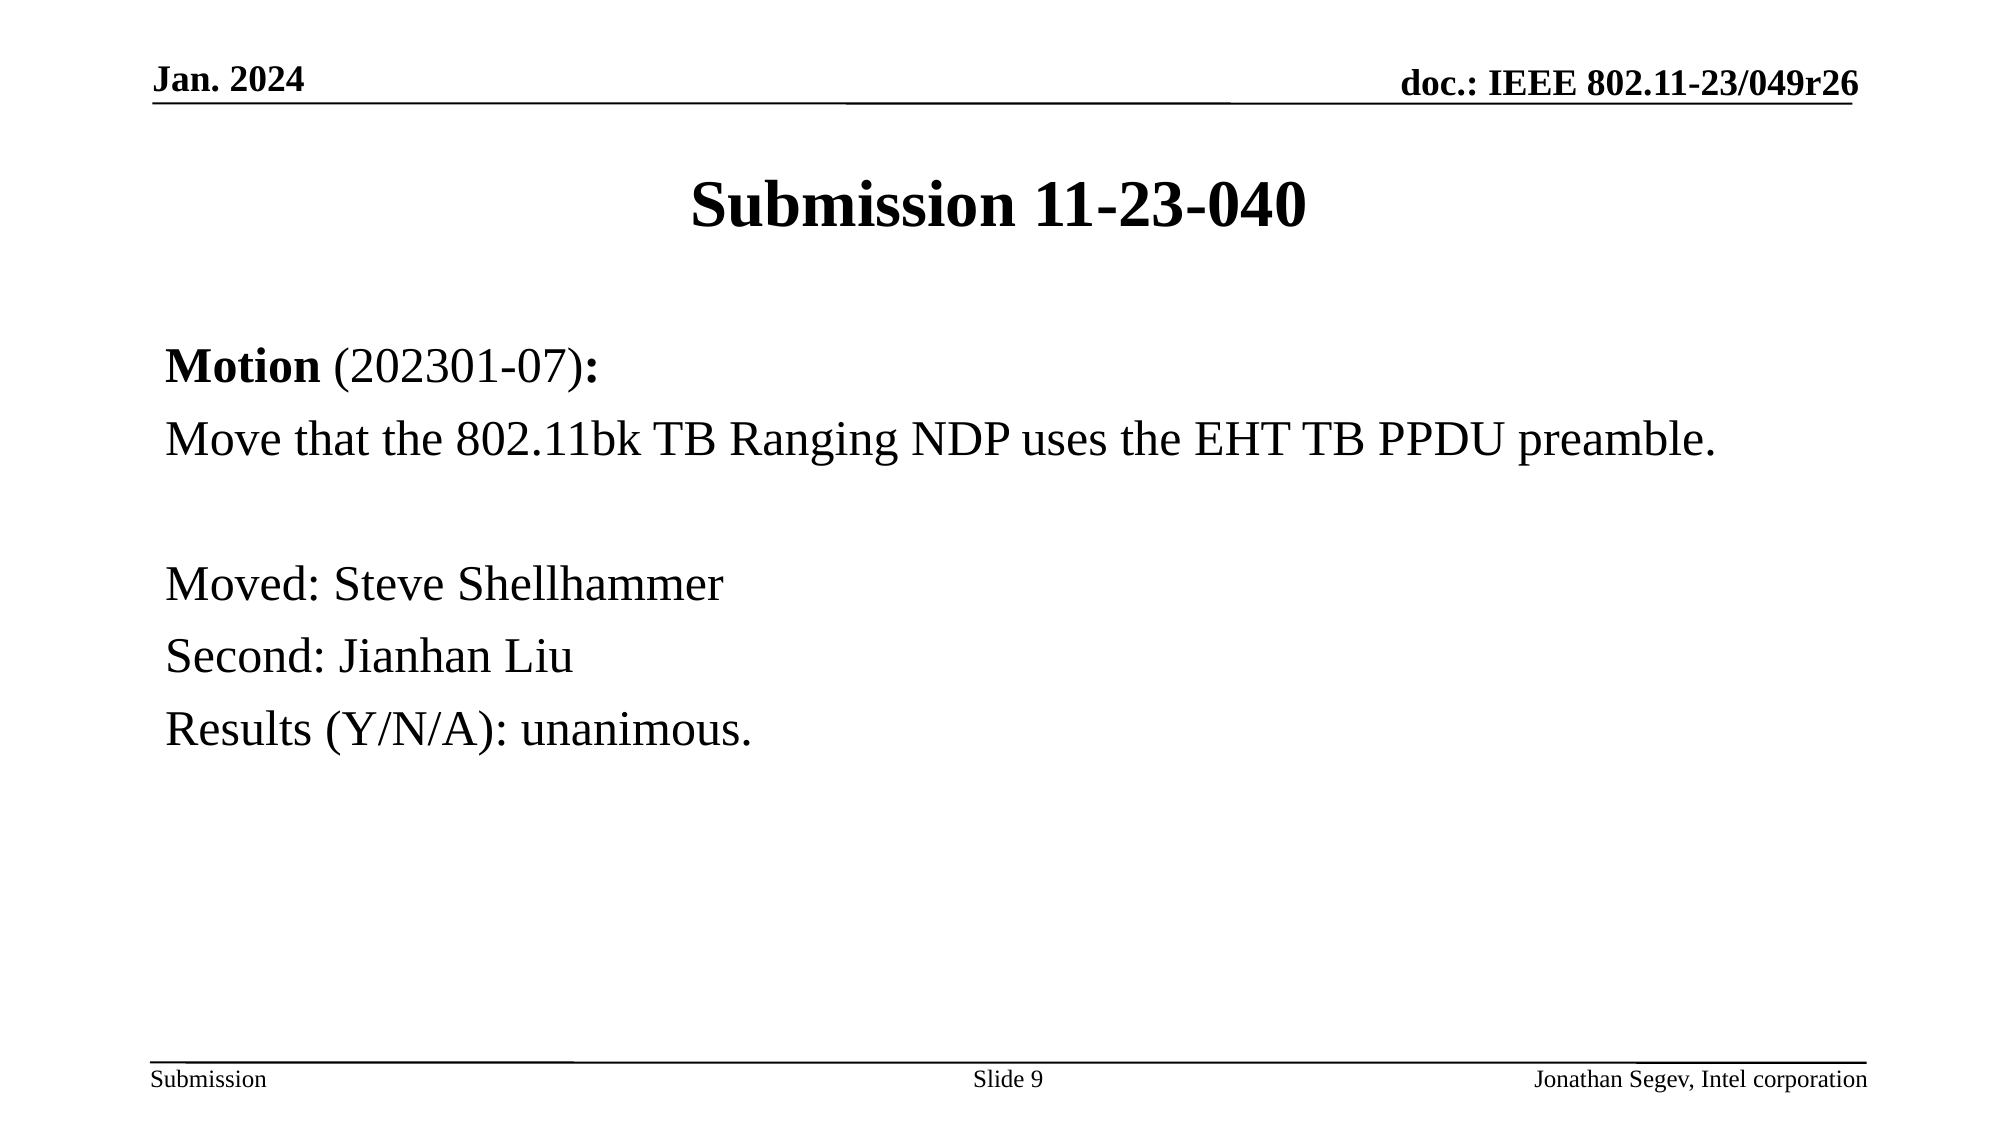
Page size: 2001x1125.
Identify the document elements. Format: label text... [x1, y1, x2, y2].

title Submission 11-23-040 [149, 112, 1850, 288]
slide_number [152, 54, 563, 100]
footer Jonathan Segev, Intel corporation [1171, 1061, 1869, 1093]
slide_number Slide 9 [950, 1061, 1067, 1123]
list Motion (202301-07): Move that the 802.11bk TB Ranging NDP uses the EHT TB PPDU preamble. Moved: Steve Shellhammer Second: Jianhan Liu Results (Y/N/A): unanimous. [149, 324, 1850, 1000]
